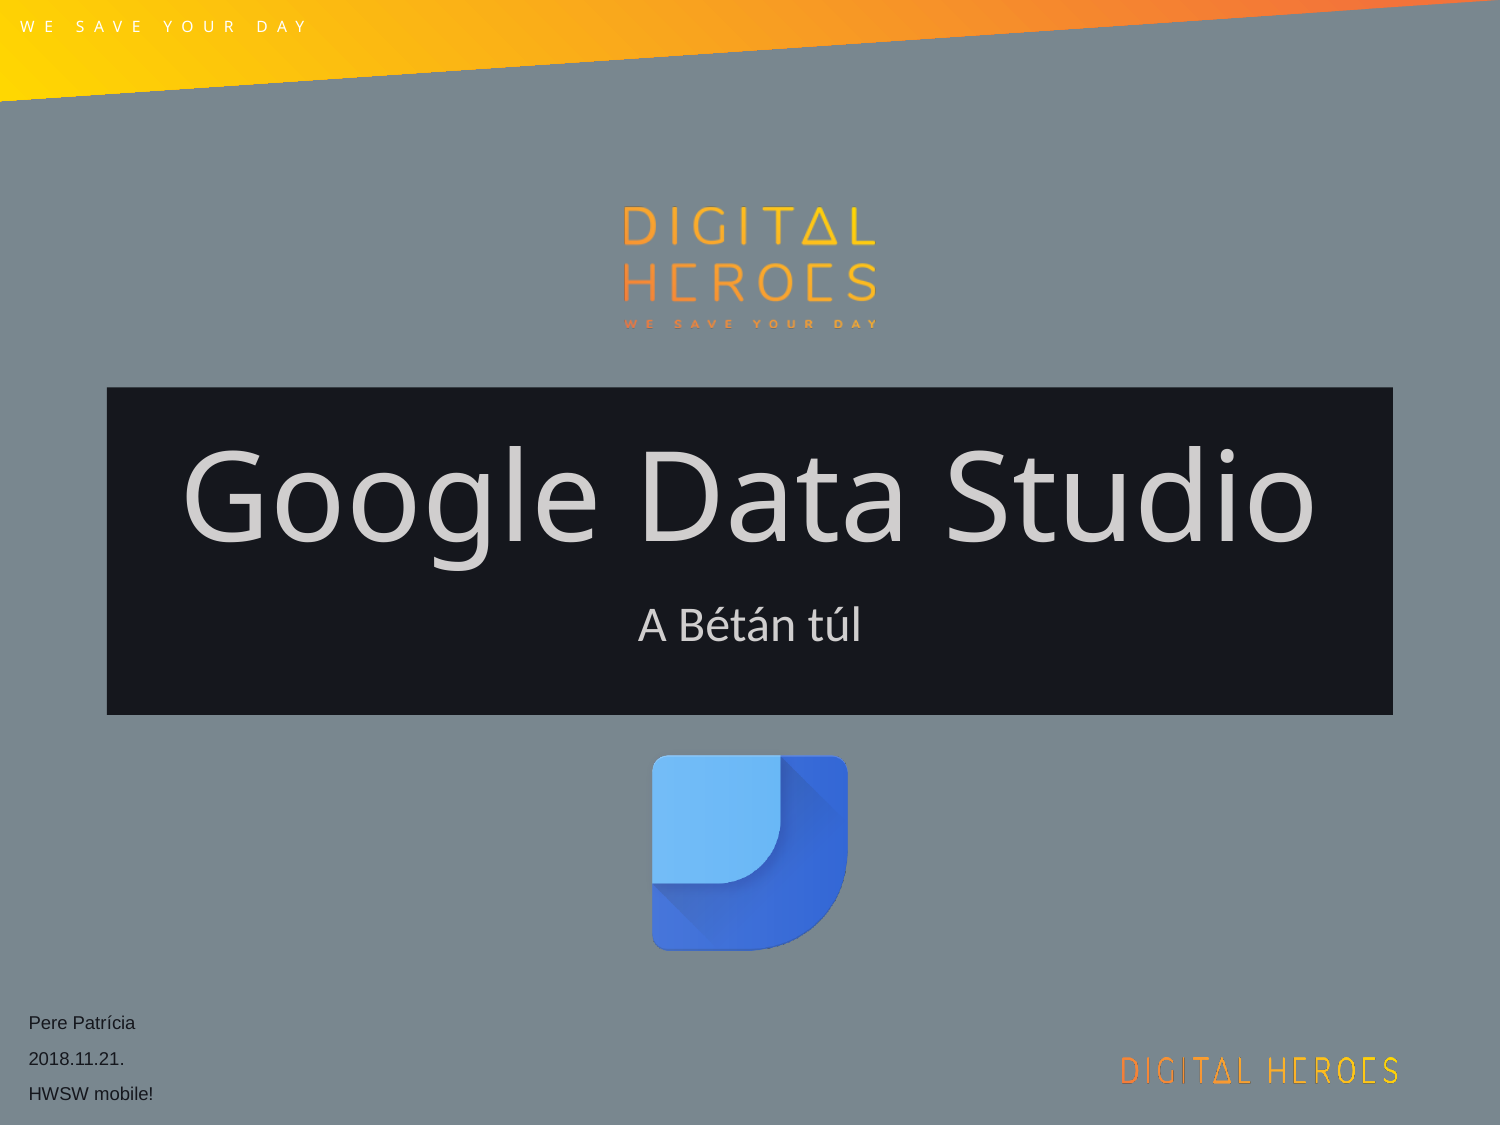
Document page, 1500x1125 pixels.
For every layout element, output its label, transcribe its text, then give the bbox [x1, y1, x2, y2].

subtitle A Bétán túl [187, 590, 1313, 863]
text_box [106, 386, 1394, 716]
picture [1122, 1057, 1397, 1084]
title Google Data Studio [112, 184, 1388, 576]
picture [625, 728, 874, 977]
text_box Pere Patrícia 2018.11.21. HWSW mobile! [17, 1008, 253, 1111]
picture [562, 190, 938, 346]
